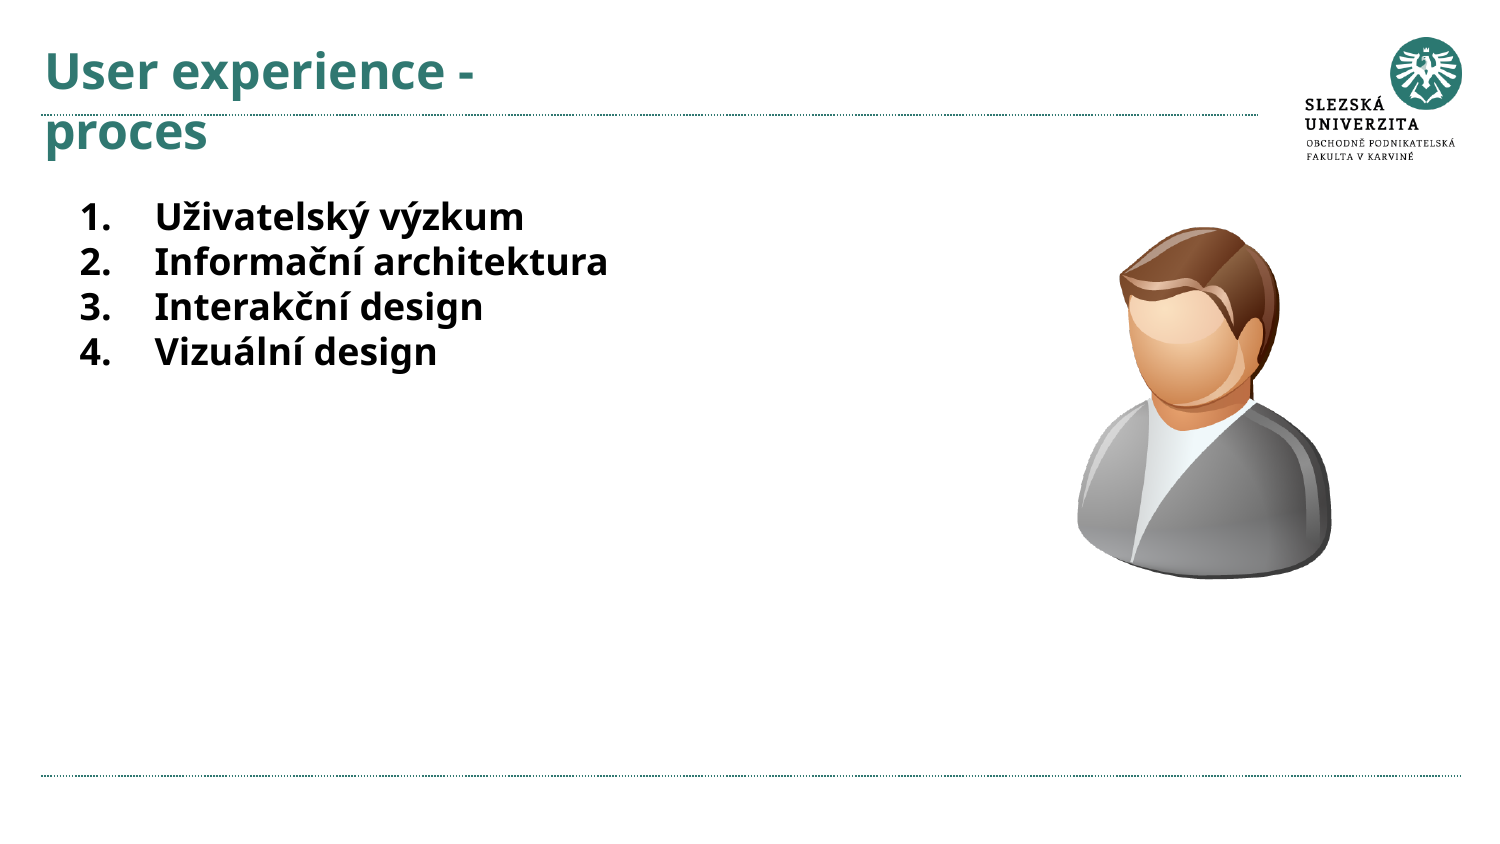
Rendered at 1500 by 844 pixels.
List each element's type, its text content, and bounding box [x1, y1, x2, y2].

title User experience - proces [29, 32, 668, 116]
list Uživatelský výzkum Informační architektura Interakční design Vizuální design [64, 185, 1424, 682]
picture [1021, 220, 1383, 582]
picture [1305, 37, 1462, 160]
